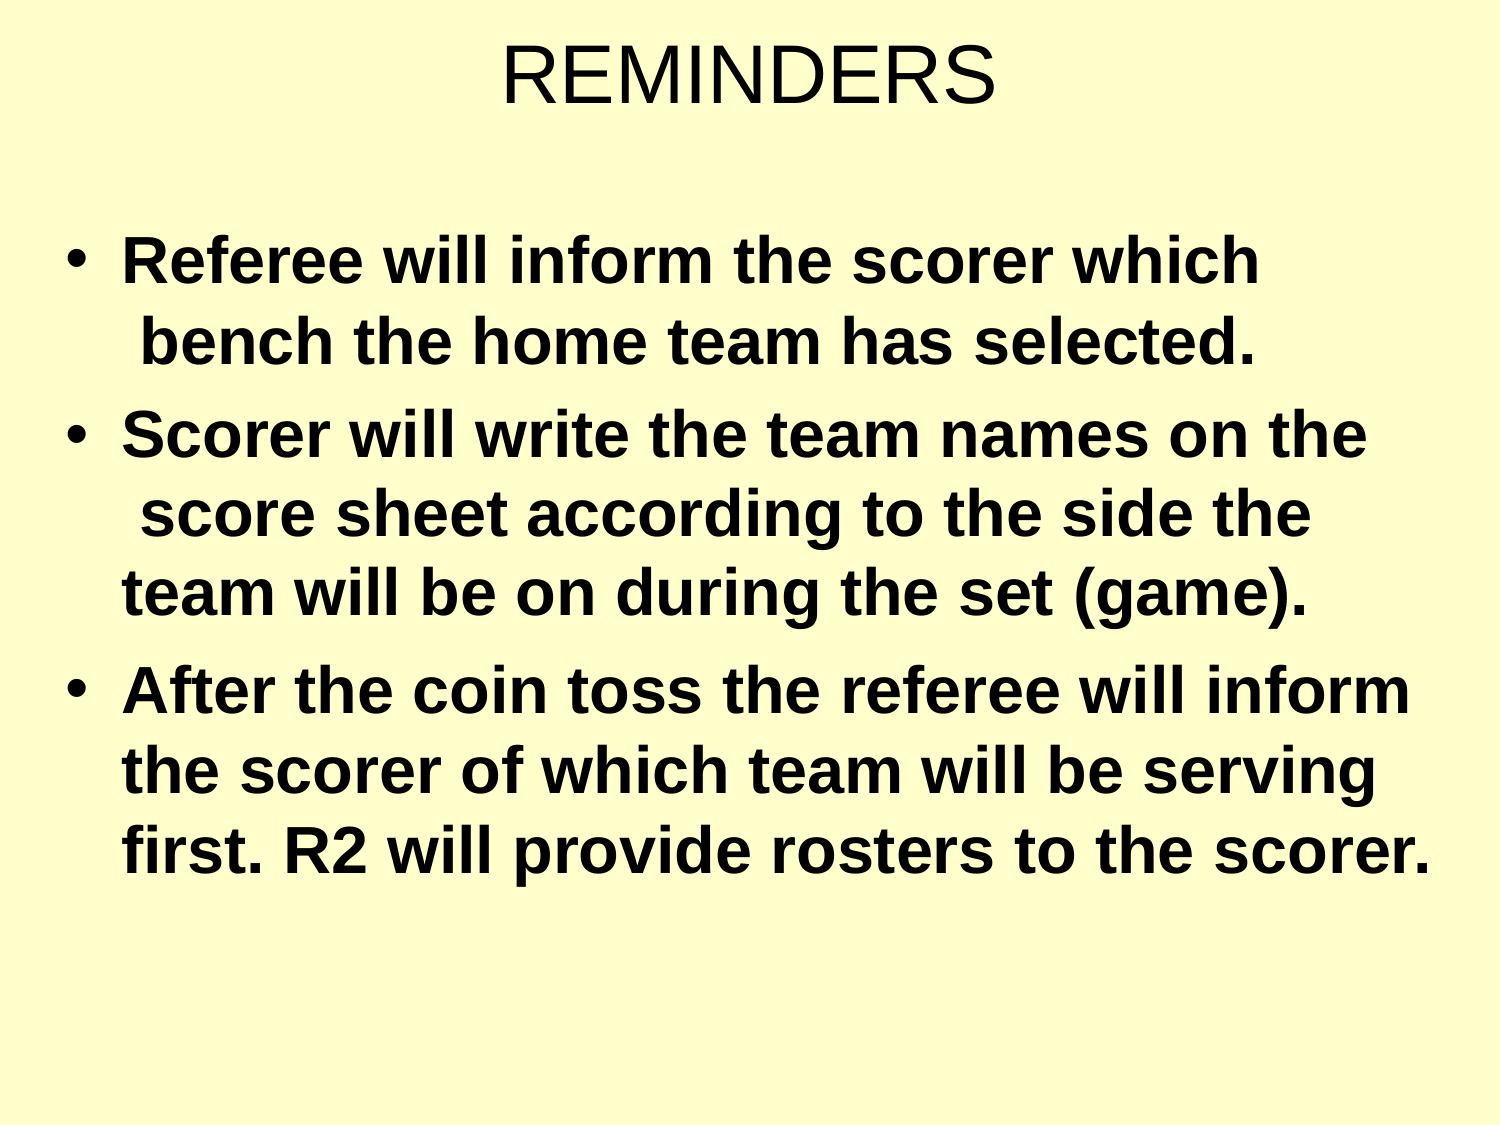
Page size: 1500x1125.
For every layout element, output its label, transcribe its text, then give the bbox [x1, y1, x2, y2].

list Referee will inform the scorer which bench the home team has selected. Scorer will write the team names on the score sheet according to the side the team will be on during the set (game). After the coin toss the referee will inform the scorer of which team will be serving first. R2 will provide rosters to the scorer. [59, 216, 1441, 888]
title REMINDERS [28, 11, 1472, 209]
